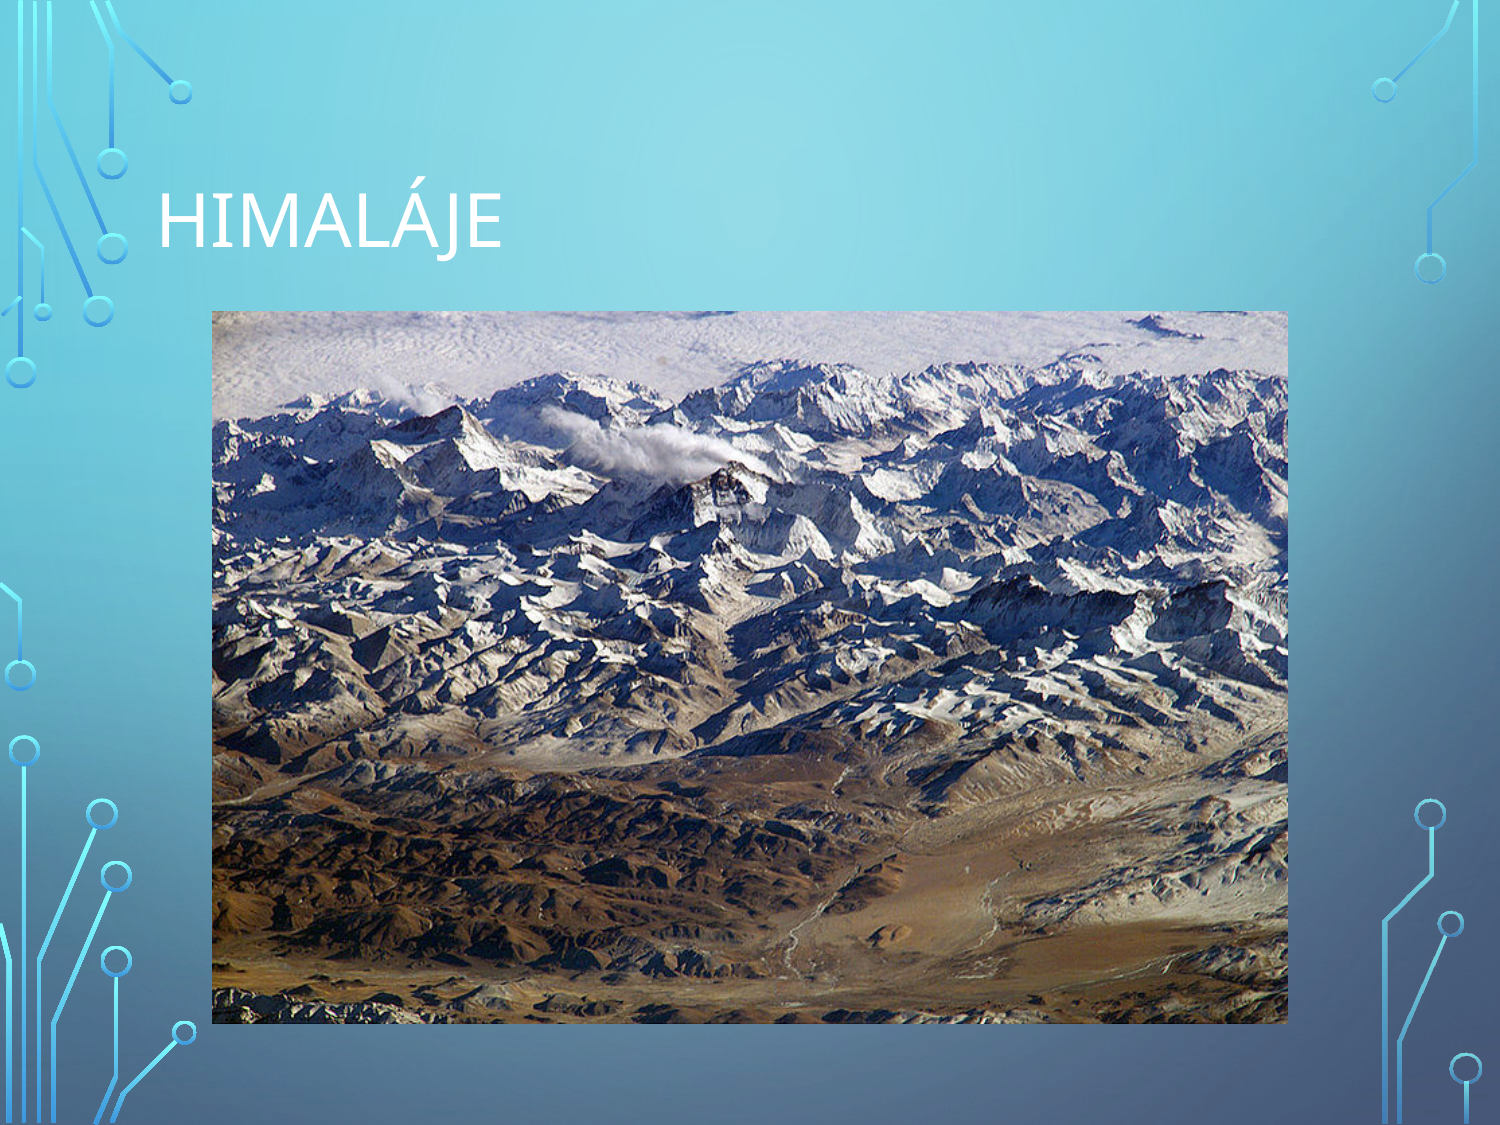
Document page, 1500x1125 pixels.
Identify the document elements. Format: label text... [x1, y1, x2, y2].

title HIMALÁJE [140, 101, 1360, 344]
picture [212, 311, 1288, 1024]
